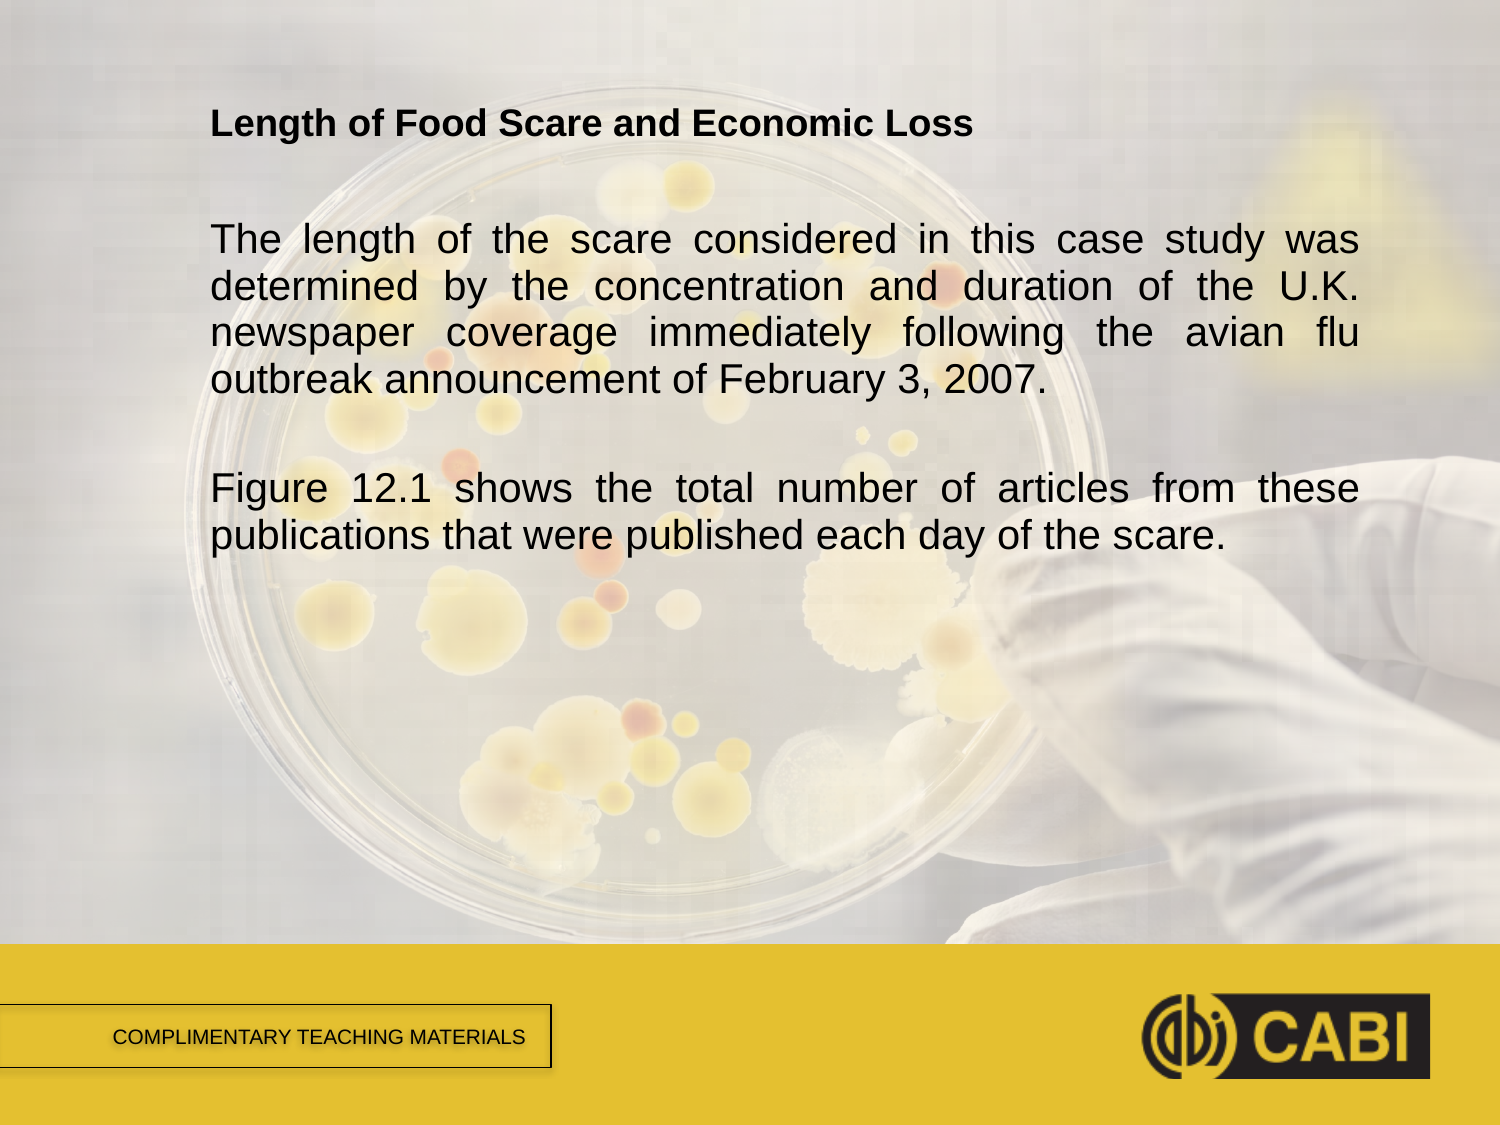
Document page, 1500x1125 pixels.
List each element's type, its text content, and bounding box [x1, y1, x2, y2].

title Length of Food Scare and Economic Loss [195, 45, 1376, 209]
list The length of the scare considered in this case study was determined by the concentration and duration of the U.K. newspaper coverage immediately following the avian flu outbreak announcement of February 3, 2007. Figure 12.1 shows the total number of articles from these publications that were published each day of the scare. [195, 209, 1376, 917]
